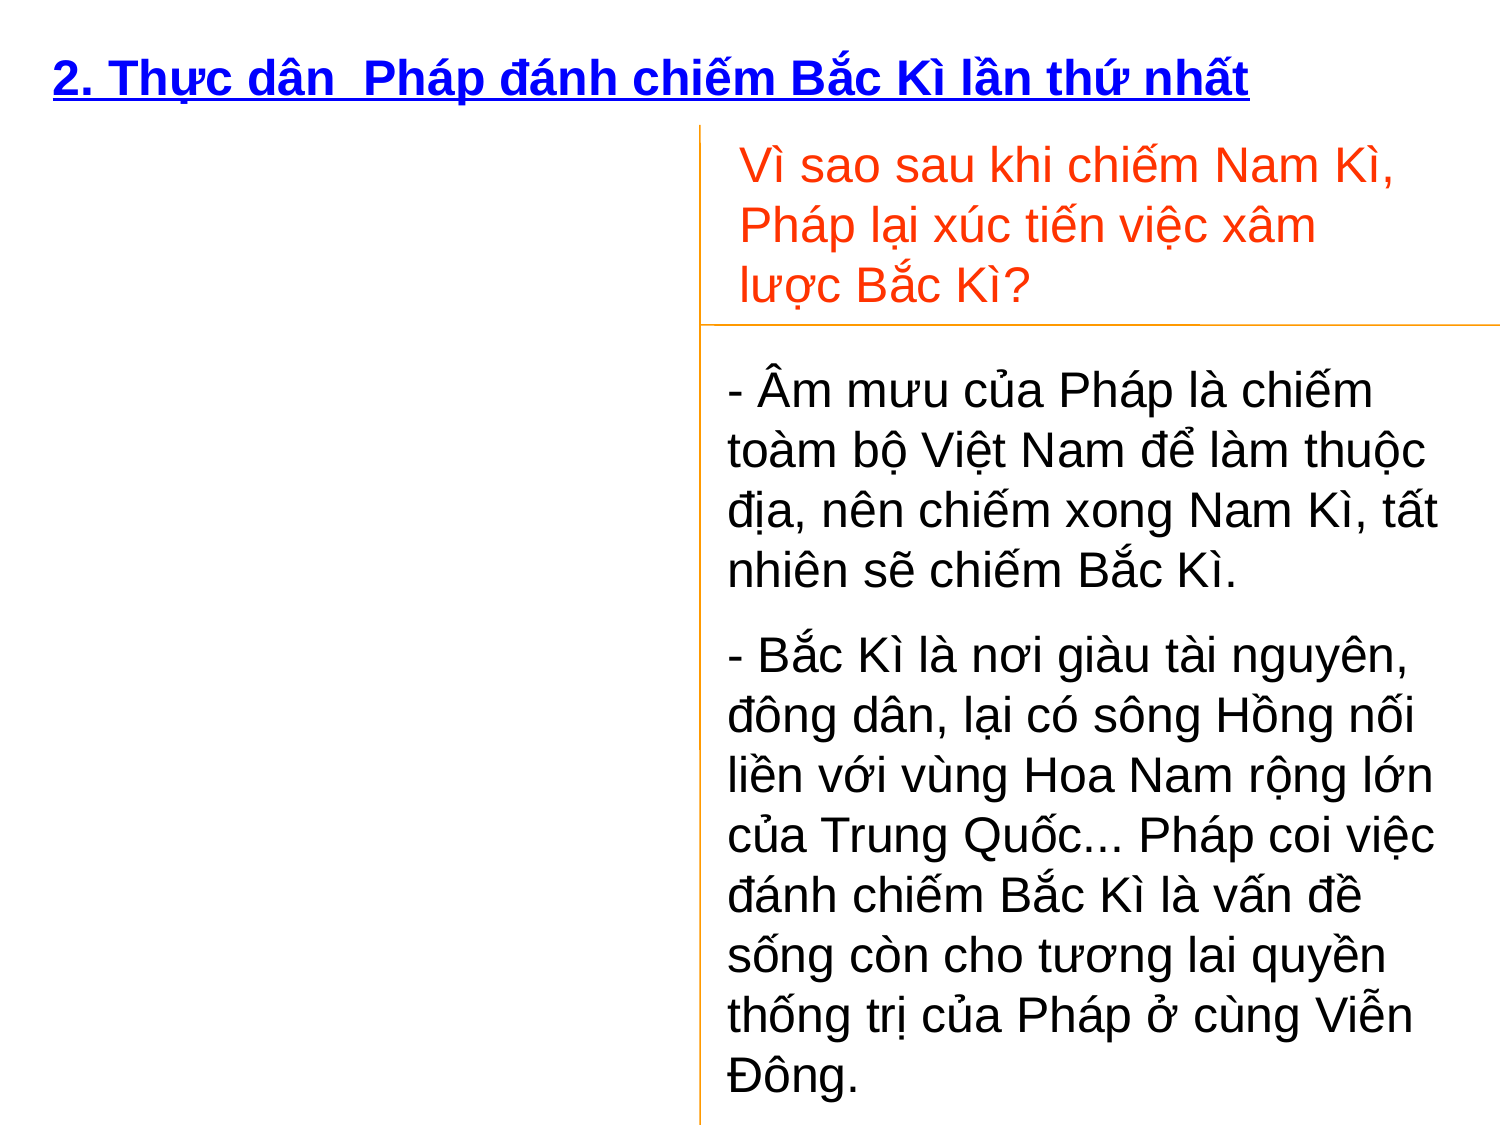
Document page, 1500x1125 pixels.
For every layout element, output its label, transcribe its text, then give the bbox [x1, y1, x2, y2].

title 2. Thực dân Pháp đánh chiếm Bắc Kì lần thứ nhất [37, 24, 1463, 125]
text_box Vì sao sau khi chiếm Nam Kì, Pháp lại xúc tiến việc xâm lược Bắc Kì? [725, 124, 1438, 320]
text_box - Âm mưu của Pháp là chiếm toàm bộ Việt Nam để làm thuộc địa, nên chiếm xong Nam Kì, tất nhiên sẽ chiếm Bắc Kì. - Bắc Kì là nơi giàu tài nguyên, đông dân, lại có sông Hồng nối liền với vùng Hoa Nam rộng lớn của Trung Quốc... Pháp coi việc đánh chiếm Bắc Kì là vấn đề sống còn cho tương lai quyền thống trị của Pháp ở cùng Viễn Đông. [712, 350, 1488, 1110]
